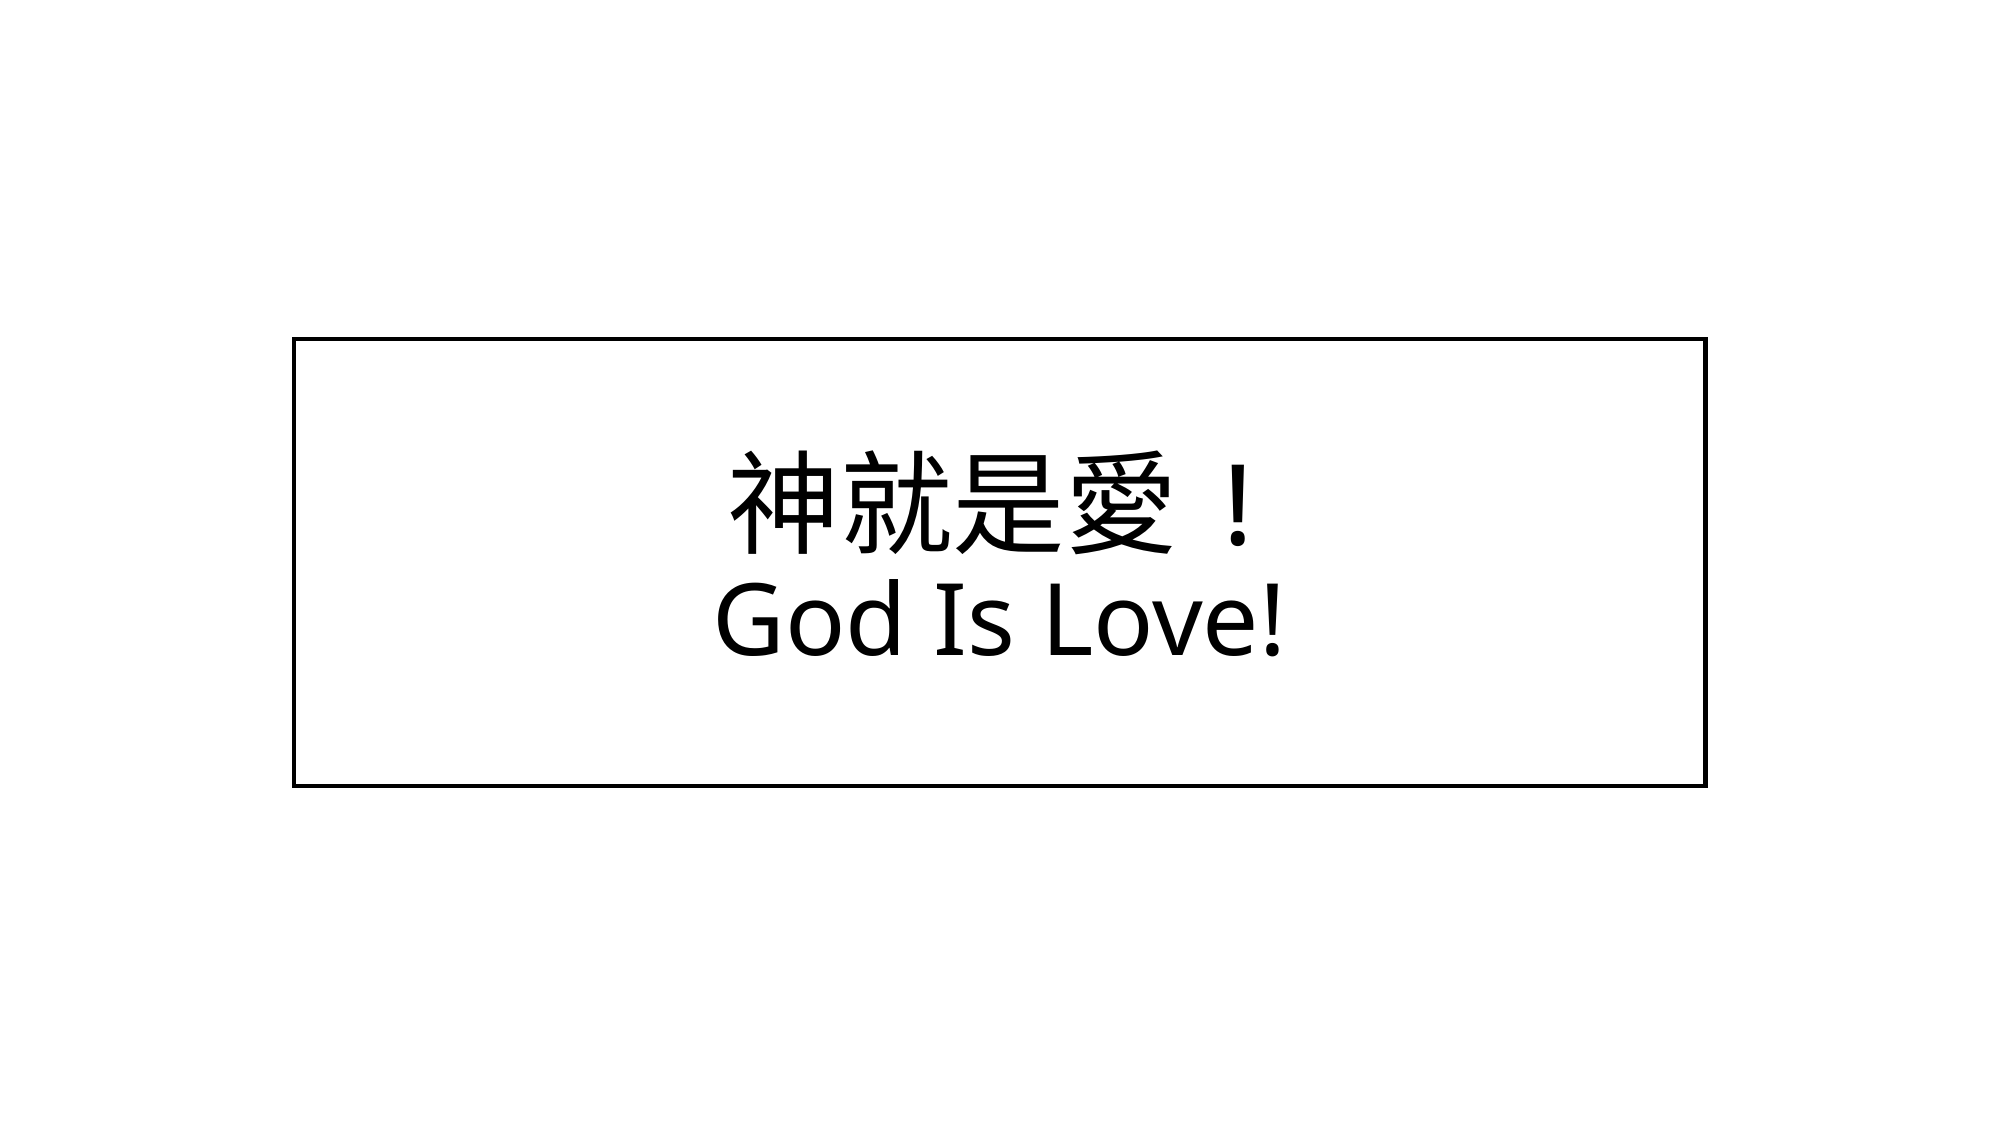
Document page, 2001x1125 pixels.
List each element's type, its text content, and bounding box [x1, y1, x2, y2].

title 神就是愛! God Is Love! [294, 338, 1706, 787]
